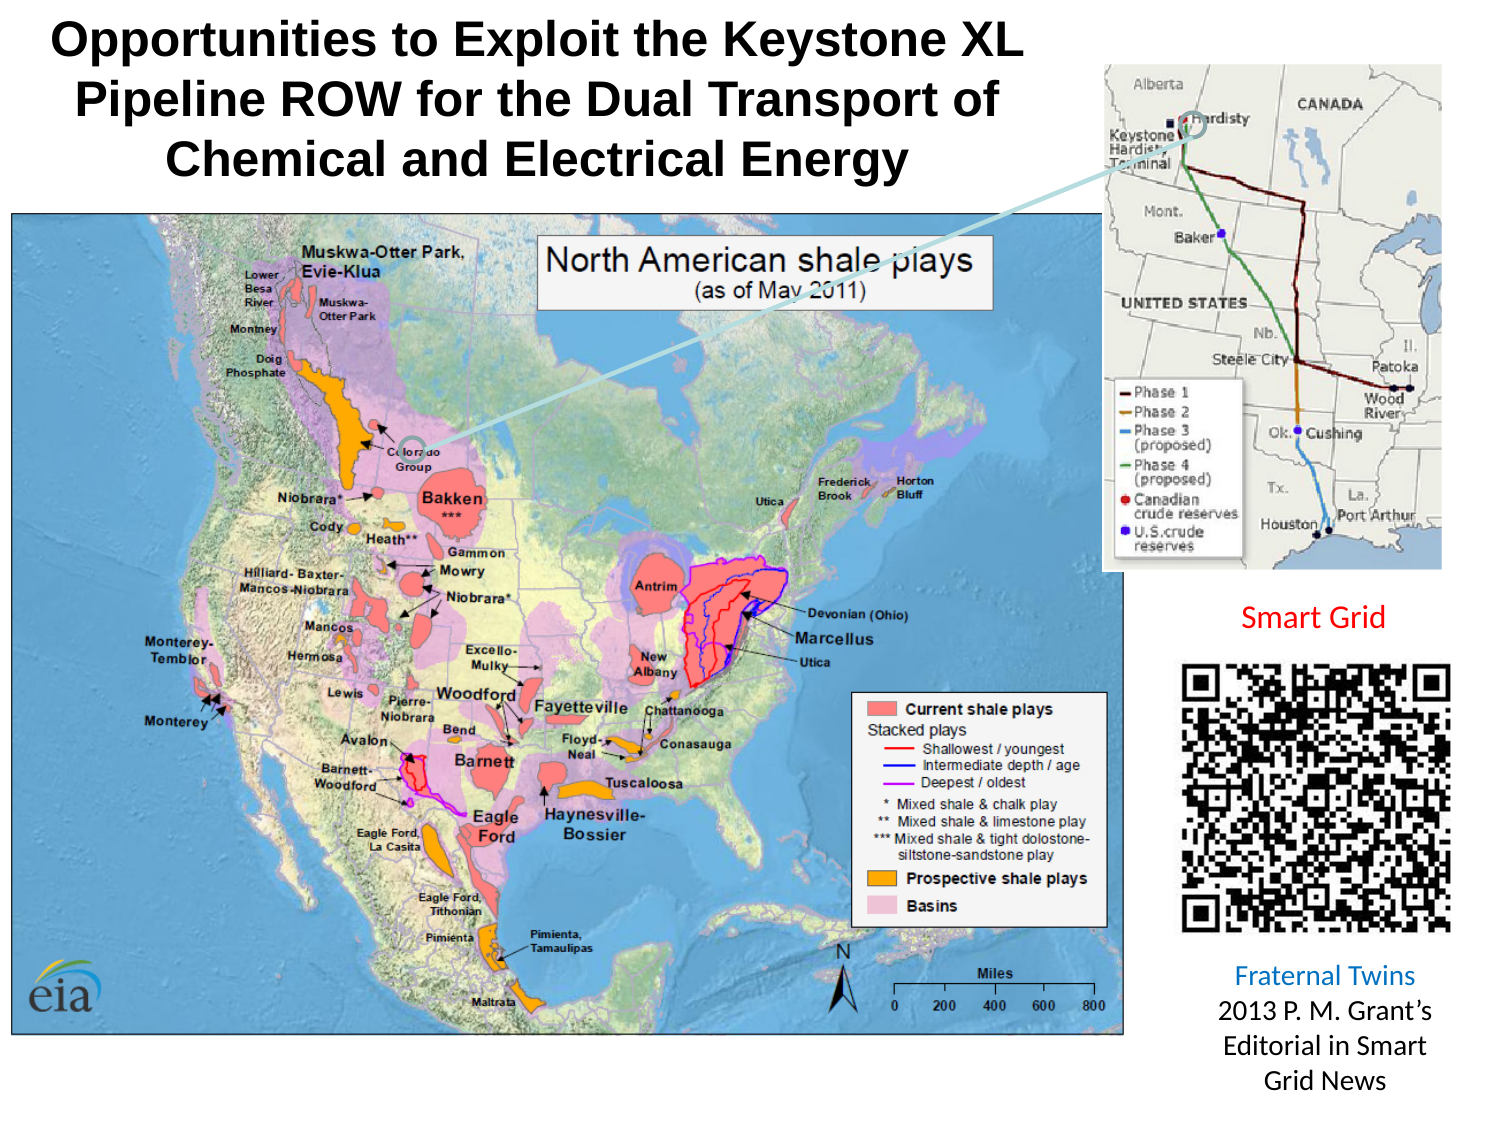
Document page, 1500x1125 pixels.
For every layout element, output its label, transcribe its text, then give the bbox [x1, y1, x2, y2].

picture [10, 62, 1443, 1037]
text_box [424, 137, 1194, 451]
title Opportunities to Exploit the Keystone XL Pipeline ROW for the Dual Transport of Chemical and Electrical Energy [24, 55, 1050, 138]
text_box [1162, 587, 1471, 1106]
